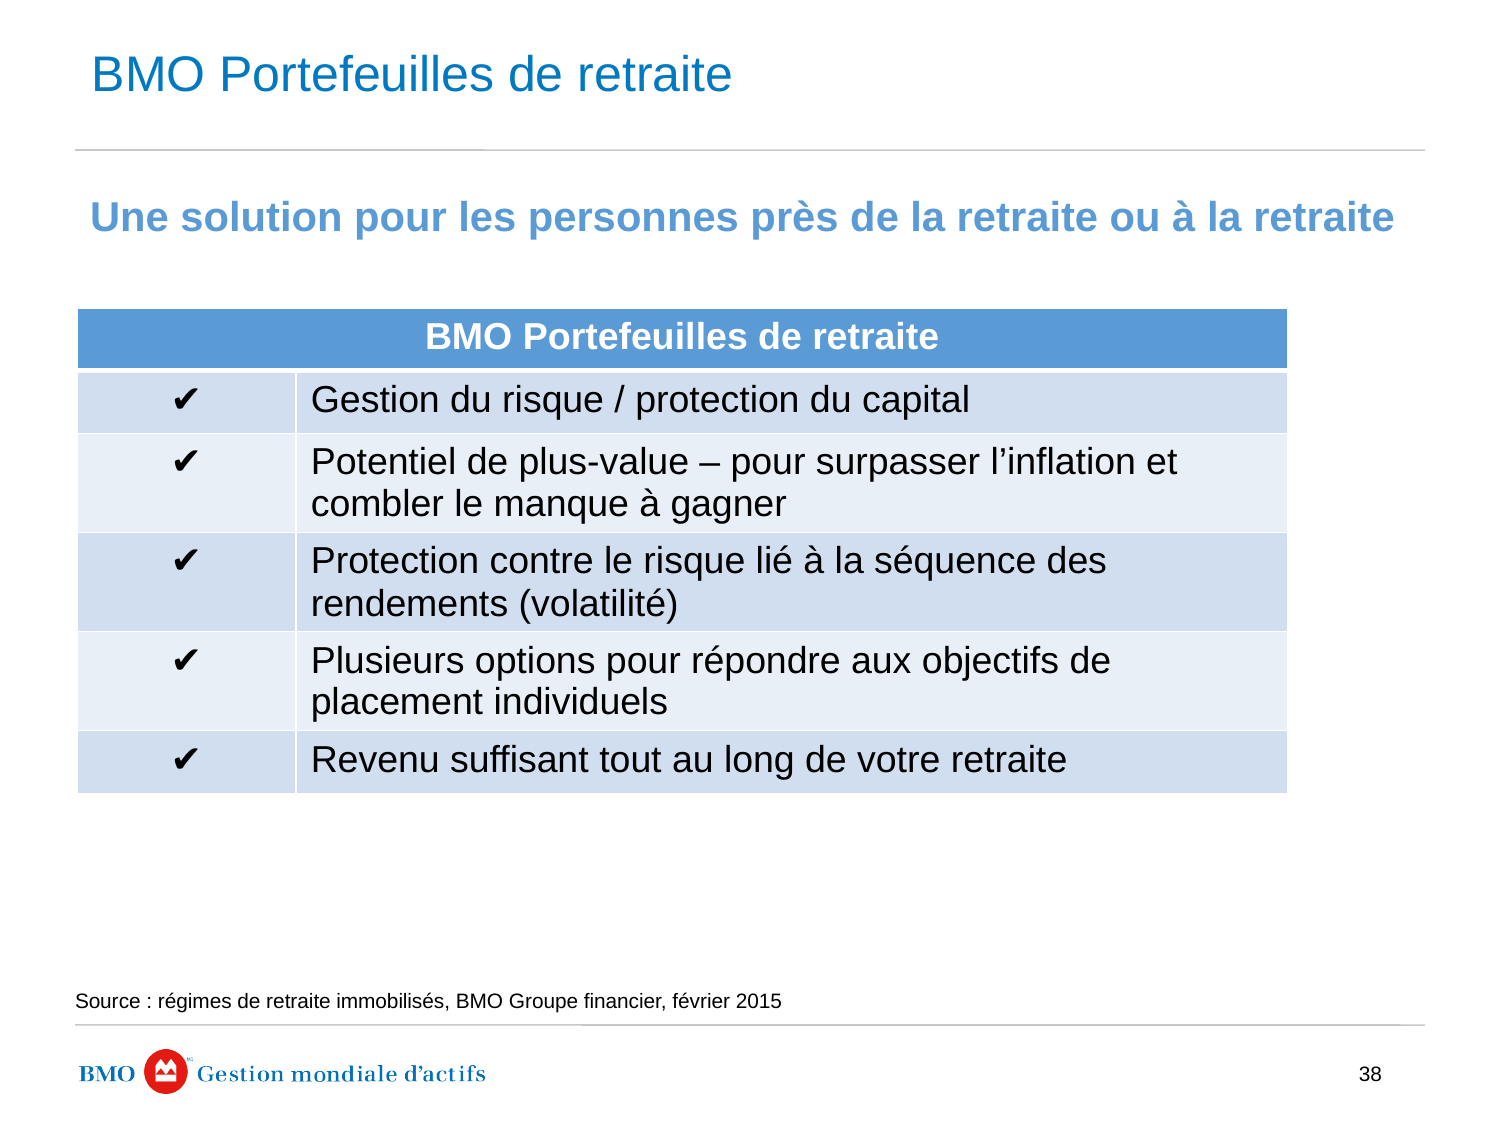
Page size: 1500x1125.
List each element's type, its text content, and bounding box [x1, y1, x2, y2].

table_cell ✔ [78, 434, 295, 532]
table_cell Revenu suffisant tout au long de votre retraite [297, 731, 1287, 793]
title BMO Portefeuilles de retraite [76, 0, 1427, 150]
table_cell ✔ [78, 533, 295, 631]
table_cell ✔ [78, 731, 295, 793]
table_cell ✔ [78, 373, 295, 433]
table_header BMO Portefeuilles de retraite [78, 309, 1287, 368]
table_cell Potentiel de plus-value – pour surpasser l’inflation et combler le manque à gagner [297, 434, 1287, 532]
table_cell Plusieurs options pour répondre aux objectifs de placement individuels [297, 632, 1287, 730]
text_box Source : régimes de retraite immobilisés, BMO Groupe financier, février 2015 [75, 957, 1425, 1013]
picture [79, 1049, 485, 1094]
table_cell Gestion du risque / protection du capital [297, 373, 1287, 433]
slide_number 38 [1059, 1042, 1397, 1103]
table_cell ✔ [78, 632, 295, 730]
list Une solution pour les personnes près de la retraite ou à la retraite [75, 187, 1425, 277]
table_cell Protection contre le risque lié à la séquence des rendements (volatilité) [297, 533, 1287, 631]
text_box Les CELI sont des [1049, 565, 1455, 1001]
